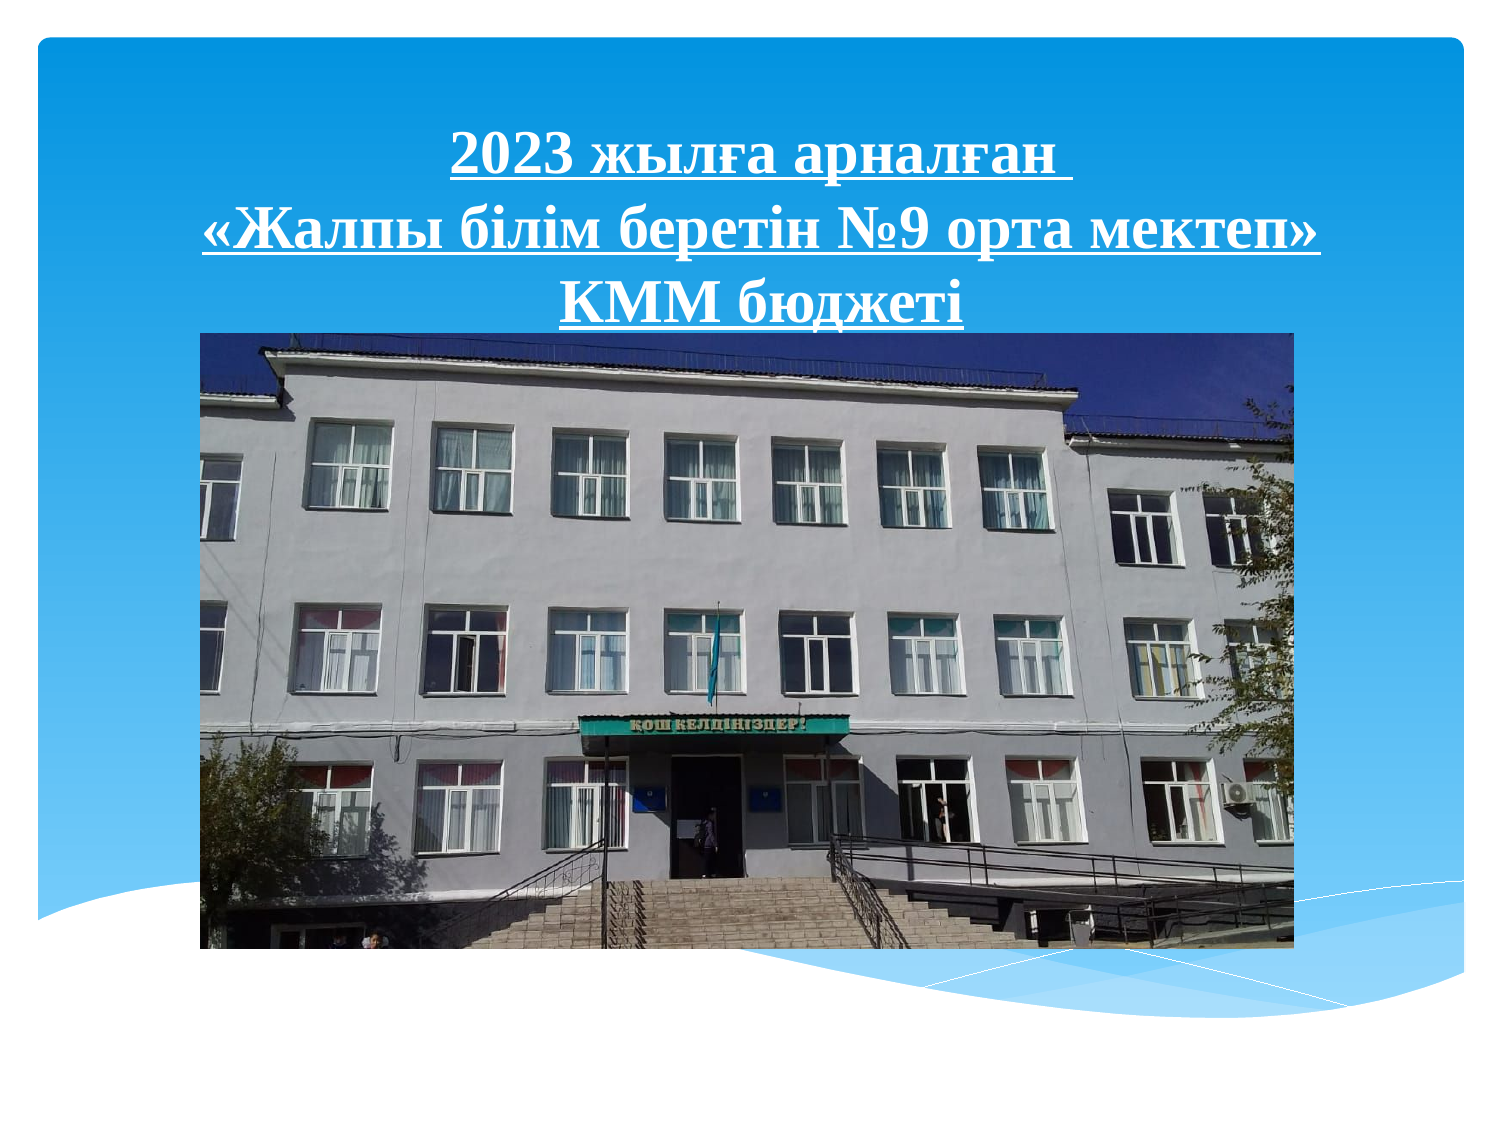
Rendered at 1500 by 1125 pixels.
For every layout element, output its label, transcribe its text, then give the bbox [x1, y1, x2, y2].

picture [199, 333, 1294, 950]
title 2023 жылға арналған «Жалпы білім беретін №9 орта мектеп» КММ бюджеті [123, 101, 1399, 343]
